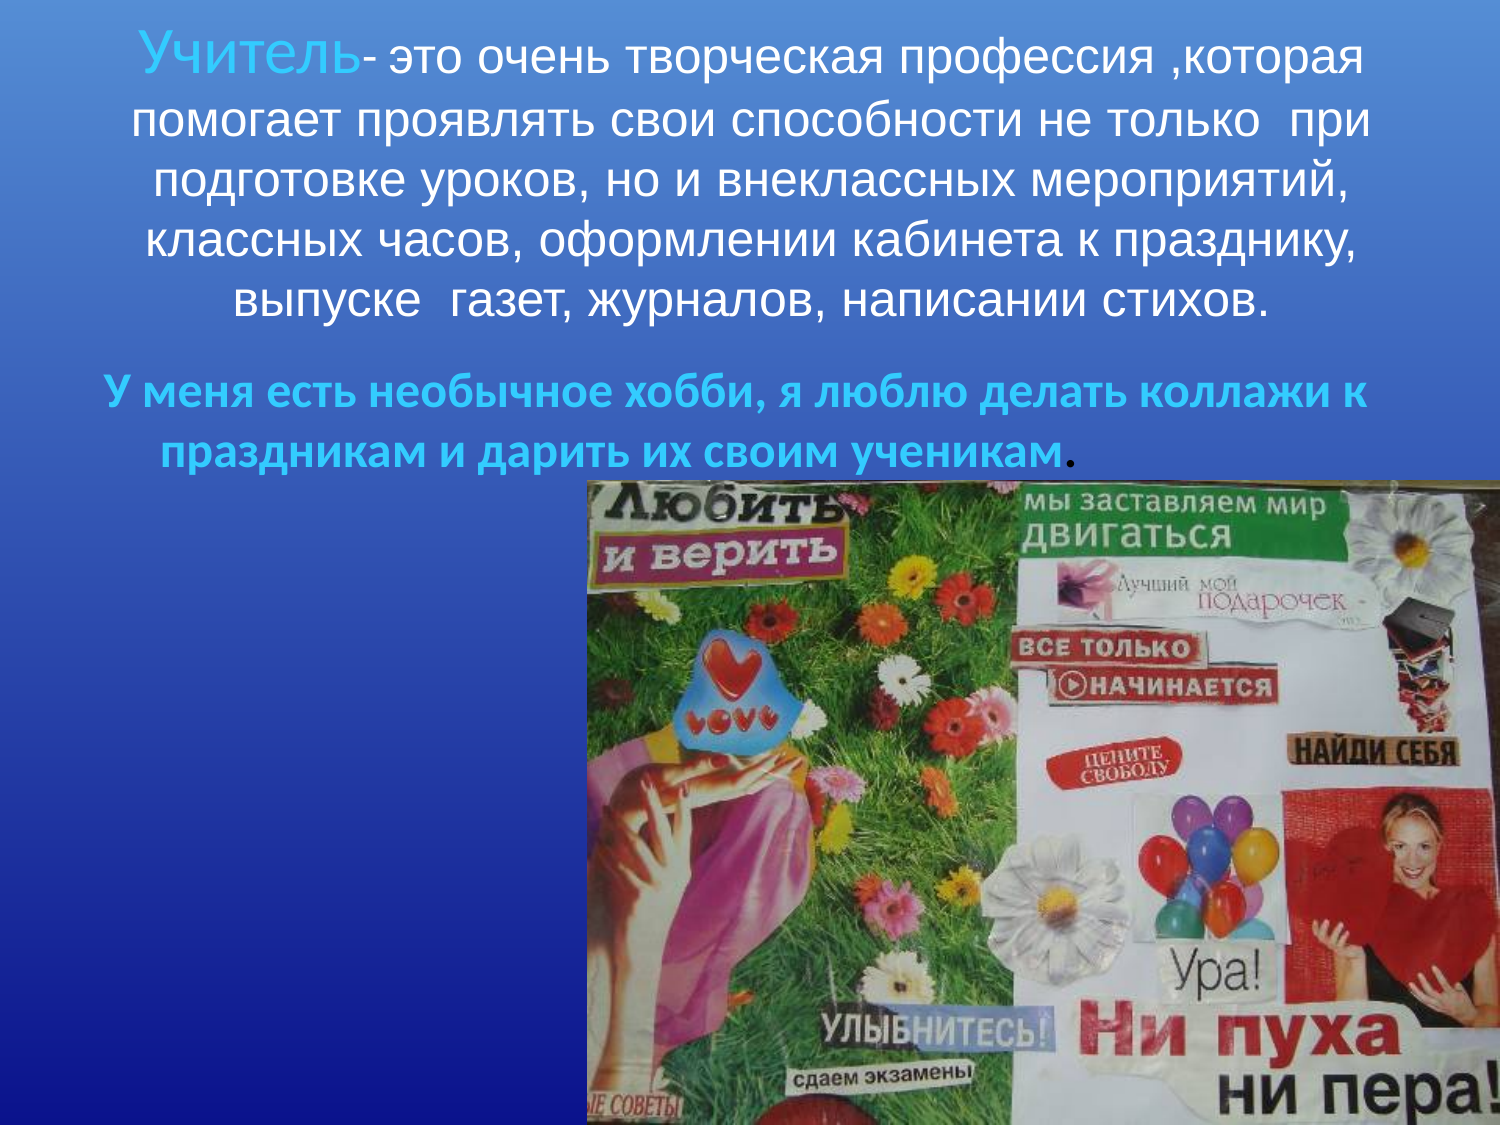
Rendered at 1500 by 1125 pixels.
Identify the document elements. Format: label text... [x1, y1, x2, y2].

title Учитель- это очень творческая профессия ,которая помогает проявлять свои способности не только при подготовке уроков, но и внеклассных мероприятий, классных часов, оформлении кабинета к празднику, выпуске газет, журналов, написании стихов. [76, 42, 1428, 231]
picture [586, 480, 1500, 1125]
list У меня есть необычное хобби, я люблю делать коллажи к праздникам и дарить их своим ученикам. [88, 349, 1439, 1093]
